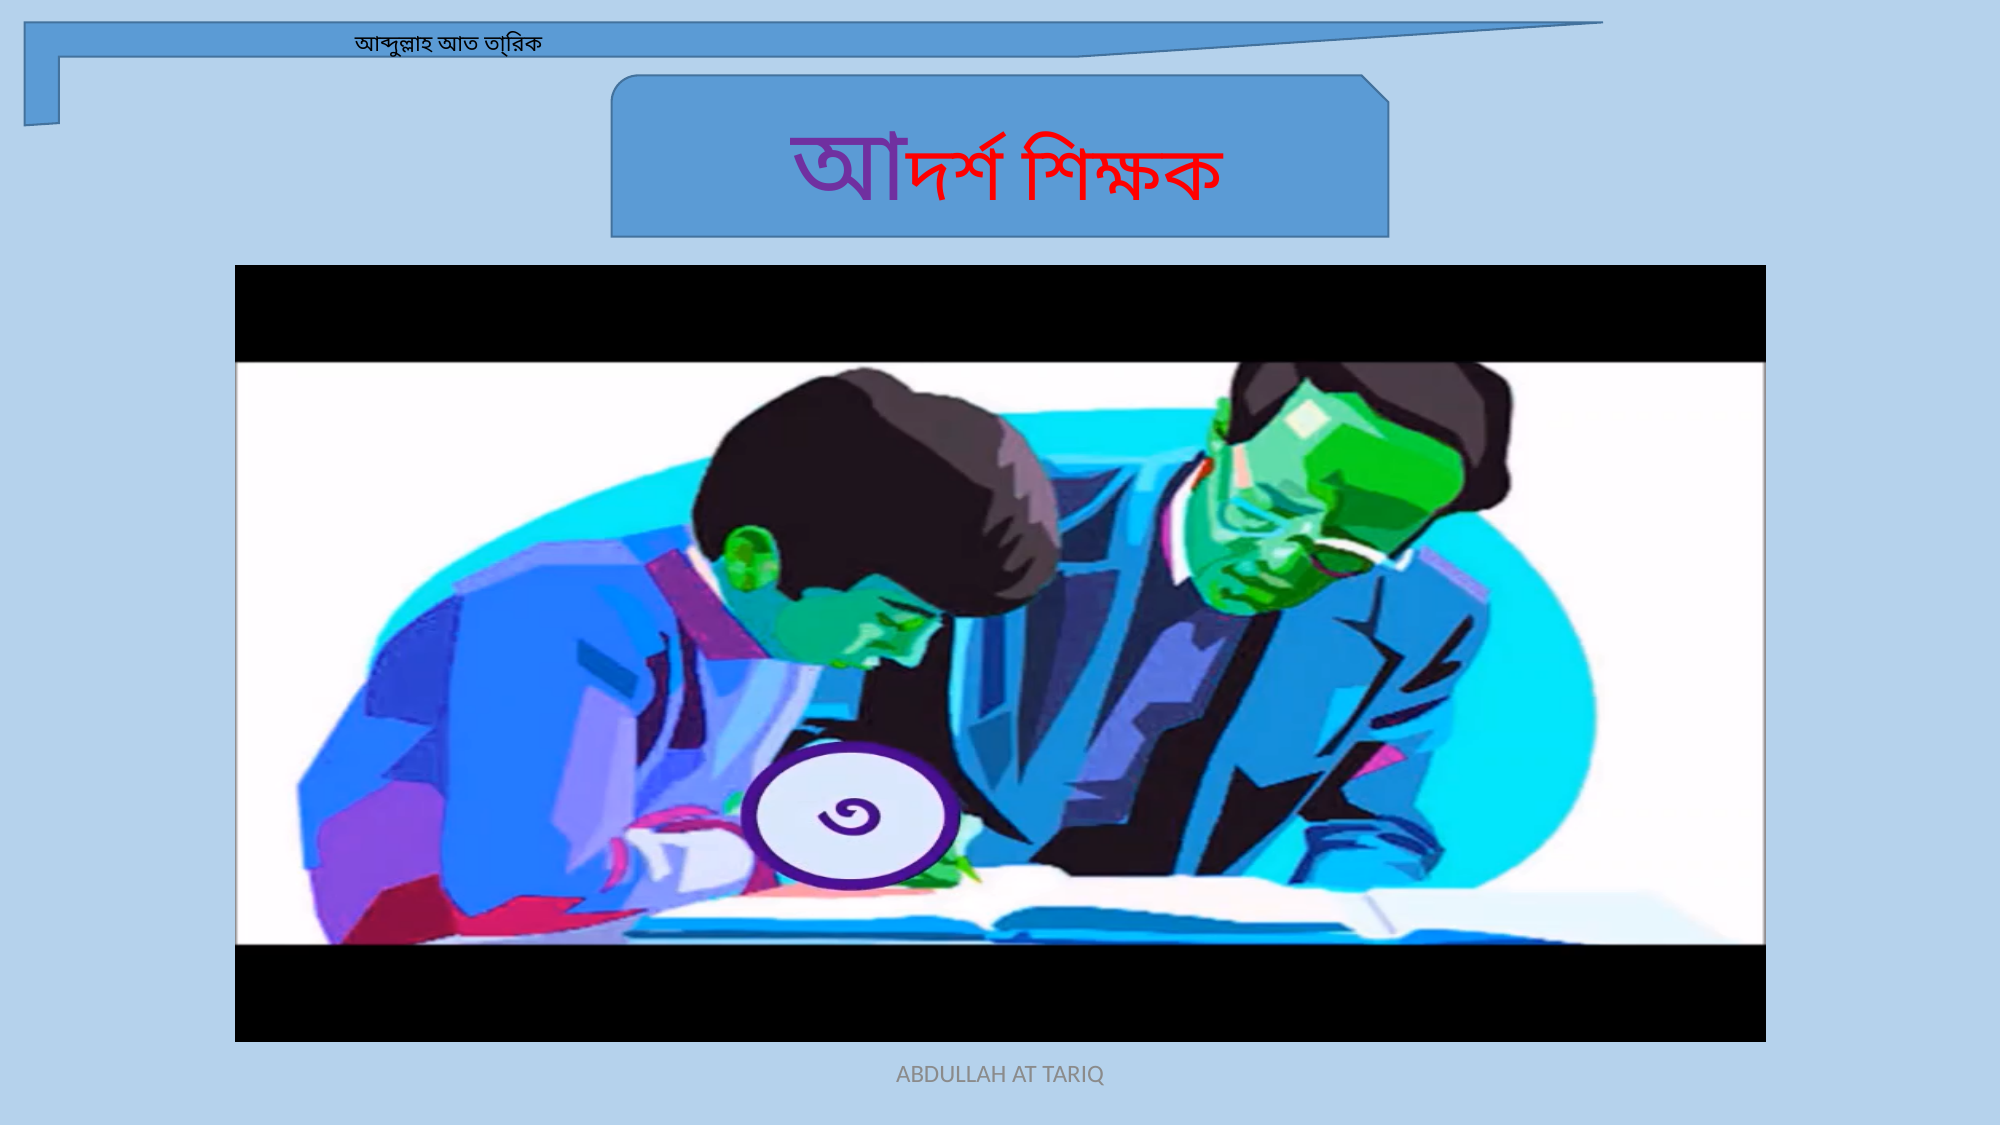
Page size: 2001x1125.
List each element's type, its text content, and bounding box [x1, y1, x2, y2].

text_box আদর্শ শিক্ষক [610, 74, 1390, 238]
footer ABDULLAH AT TARIQ [662, 1043, 1338, 1103]
text_box [23, 21, 1604, 127]
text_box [235, 264, 1767, 1043]
text_box আব্দুল্লাহ আত তা্রিক [340, 22, 1288, 64]
